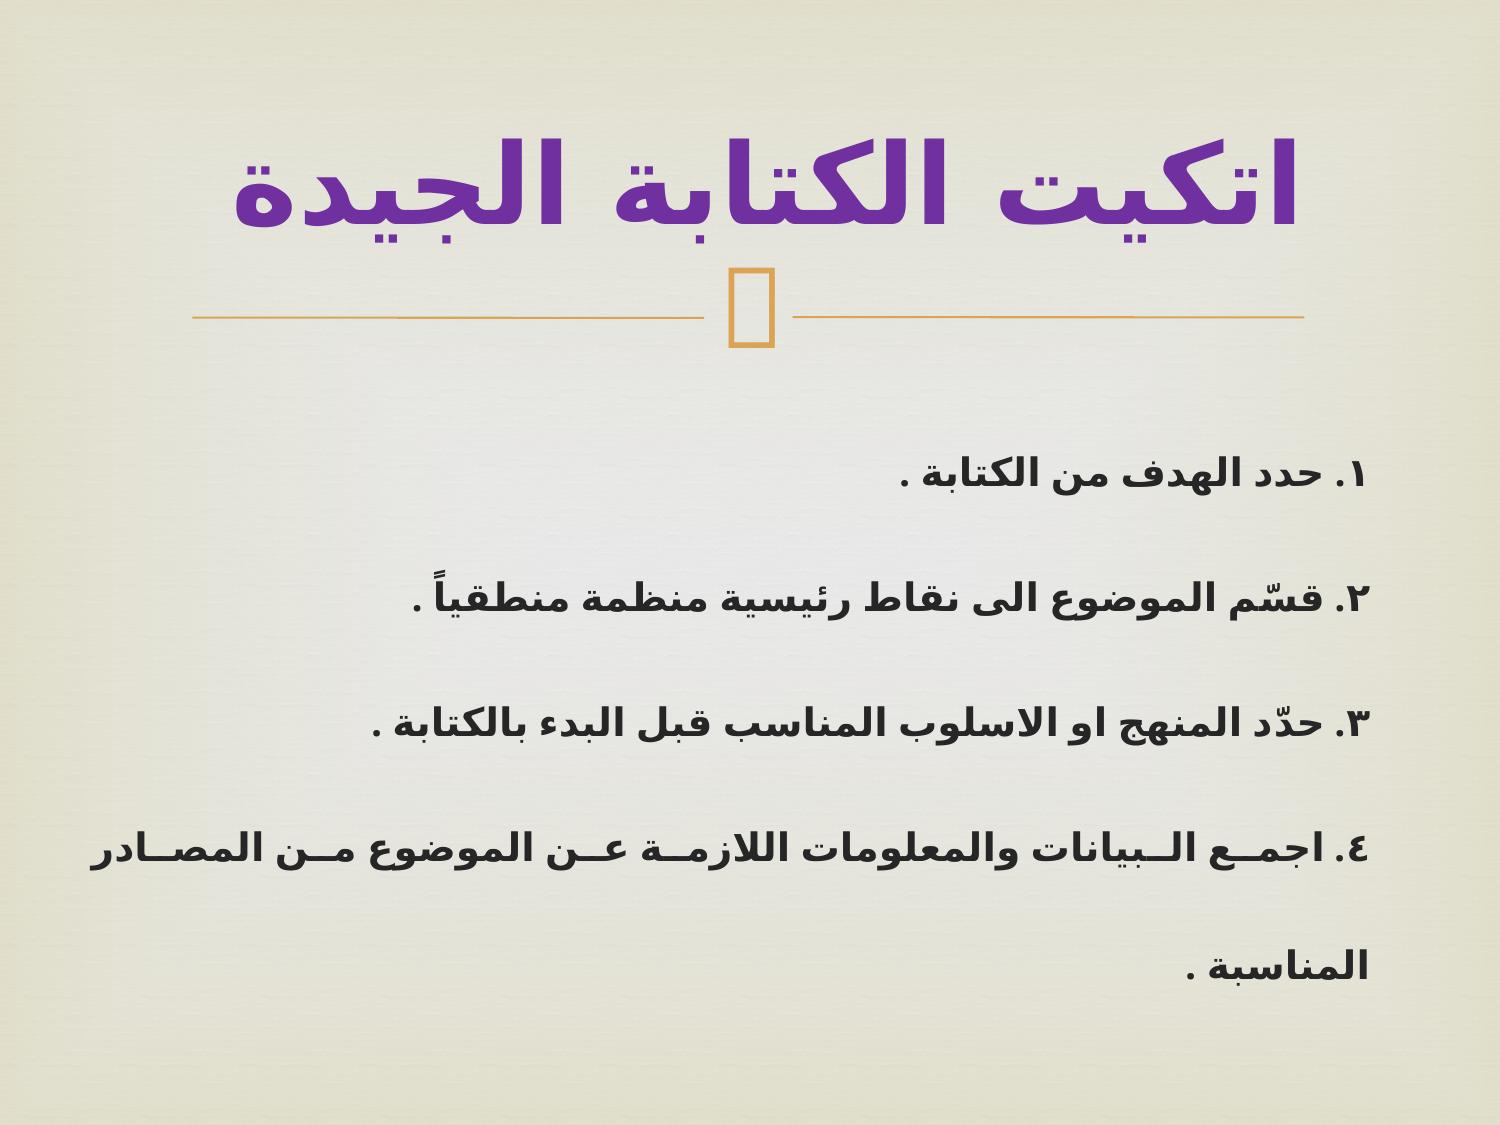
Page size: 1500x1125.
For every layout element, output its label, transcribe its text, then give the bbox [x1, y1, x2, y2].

list ١. حدد الهدف من الكتابة . ٢. قسّم الموضوع الى نقاط رئيسية منظمة منطقياً . ٣. حدّد المنهج او الاسلوب المناسب قبل البدء بالكتابة . ٤. اجمع البيانات والمعلومات اللازمة عن الموضوع من المصادر المناسبة . [76, 368, 1386, 1000]
title اتكيت الكتابة الجيدة [112, 93, 1386, 267]
